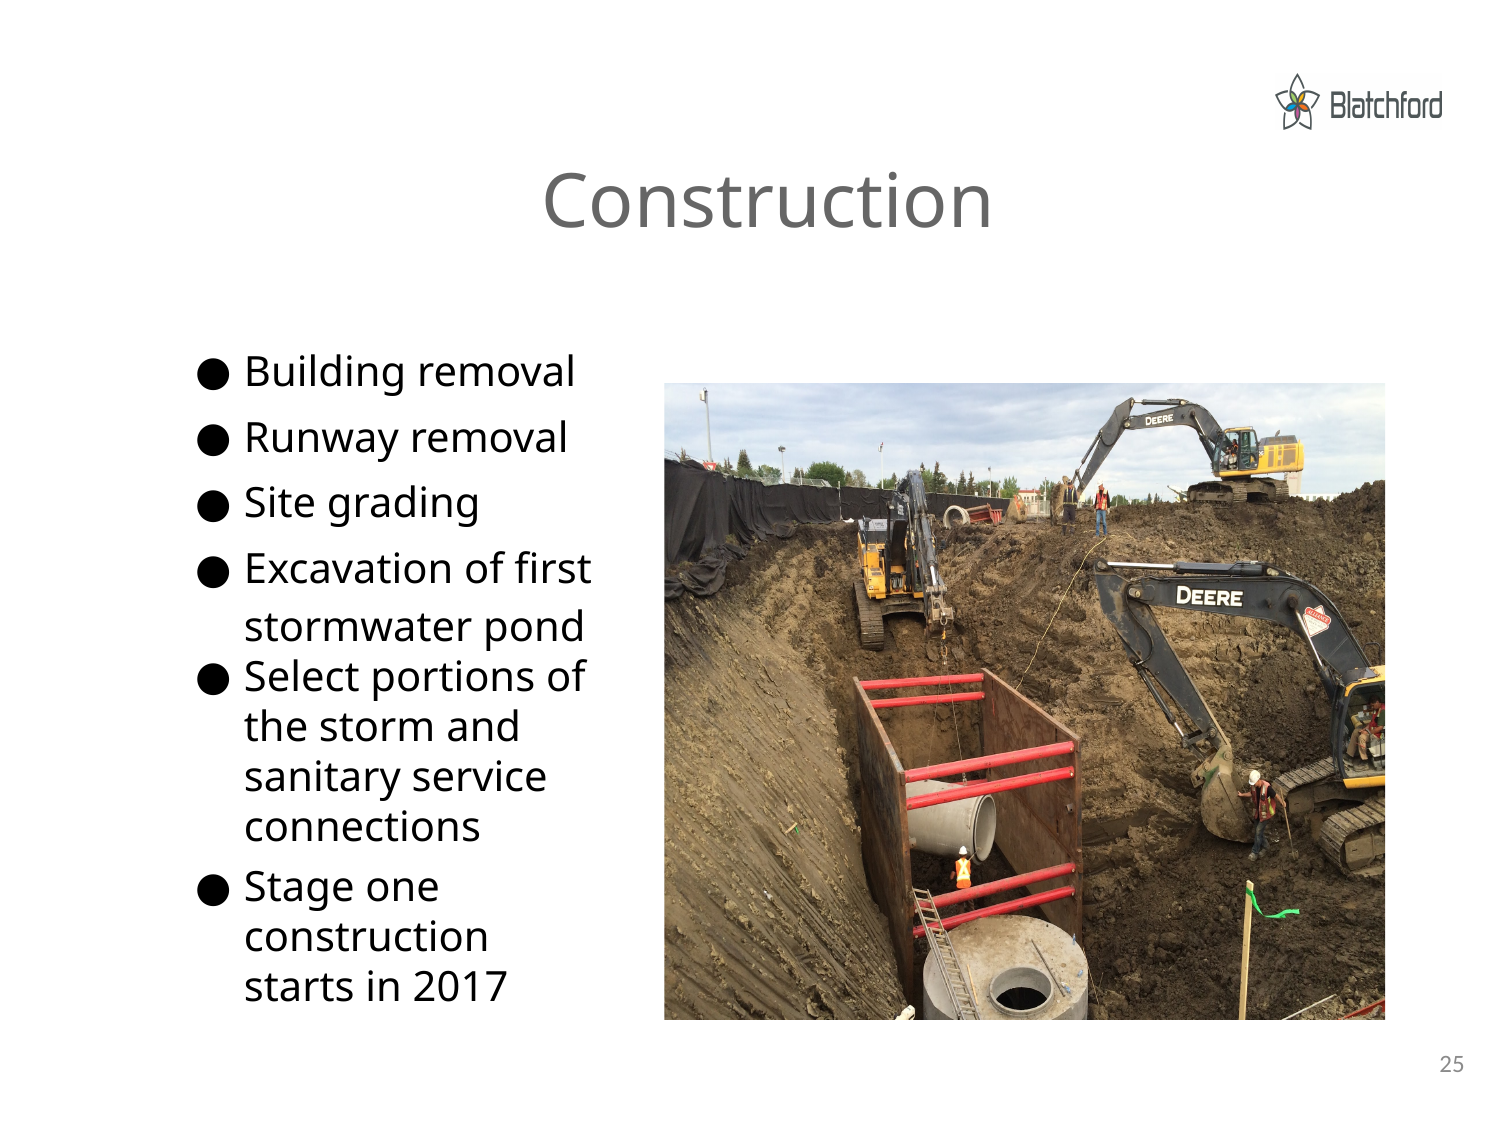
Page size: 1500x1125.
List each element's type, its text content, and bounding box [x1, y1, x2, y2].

slide_number 25 [1389, 1019, 1480, 1106]
title Construction [153, 137, 1402, 293]
picture [1275, 73, 1442, 130]
subtitle Building removal Runway removal Site grading Excavation of first stormwater pond Select portions of the storm and sanitary service connections Stage one construction starts in 2017 [153, 321, 624, 1093]
picture [664, 382, 1386, 1021]
